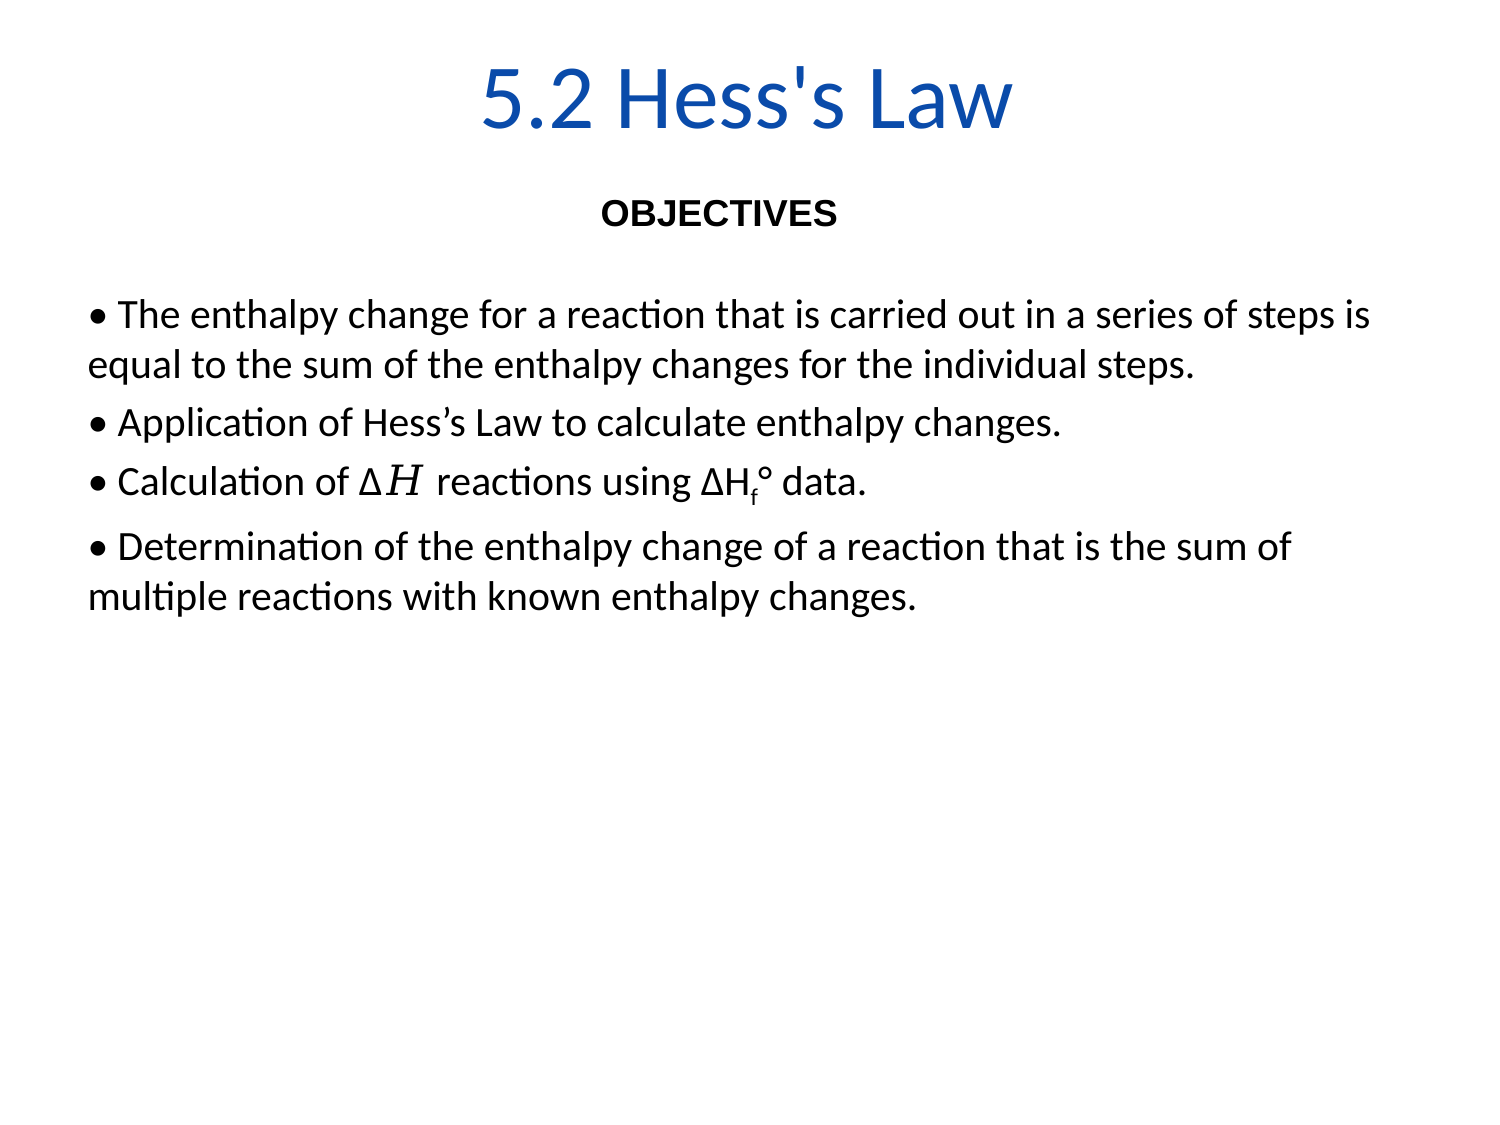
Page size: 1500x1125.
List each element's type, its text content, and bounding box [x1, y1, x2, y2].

text_box OBJECTIVES [525, 182, 913, 242]
title 5.2 Hess's Law [72, 39, 1423, 165]
list • The enthalpy change for a reaction that is carried out in a series of steps is equal to the sum of the enthalpy changes for the individual steps. • Application of Hess’s Law to calculate enthalpy changes. • Calculation of ∆𝐻 reactions using ∆Hf° data. • Determination of the enthalpy change of a reaction that is the sum of multiple reactions with known enthalpy changes. [72, 278, 1428, 958]
